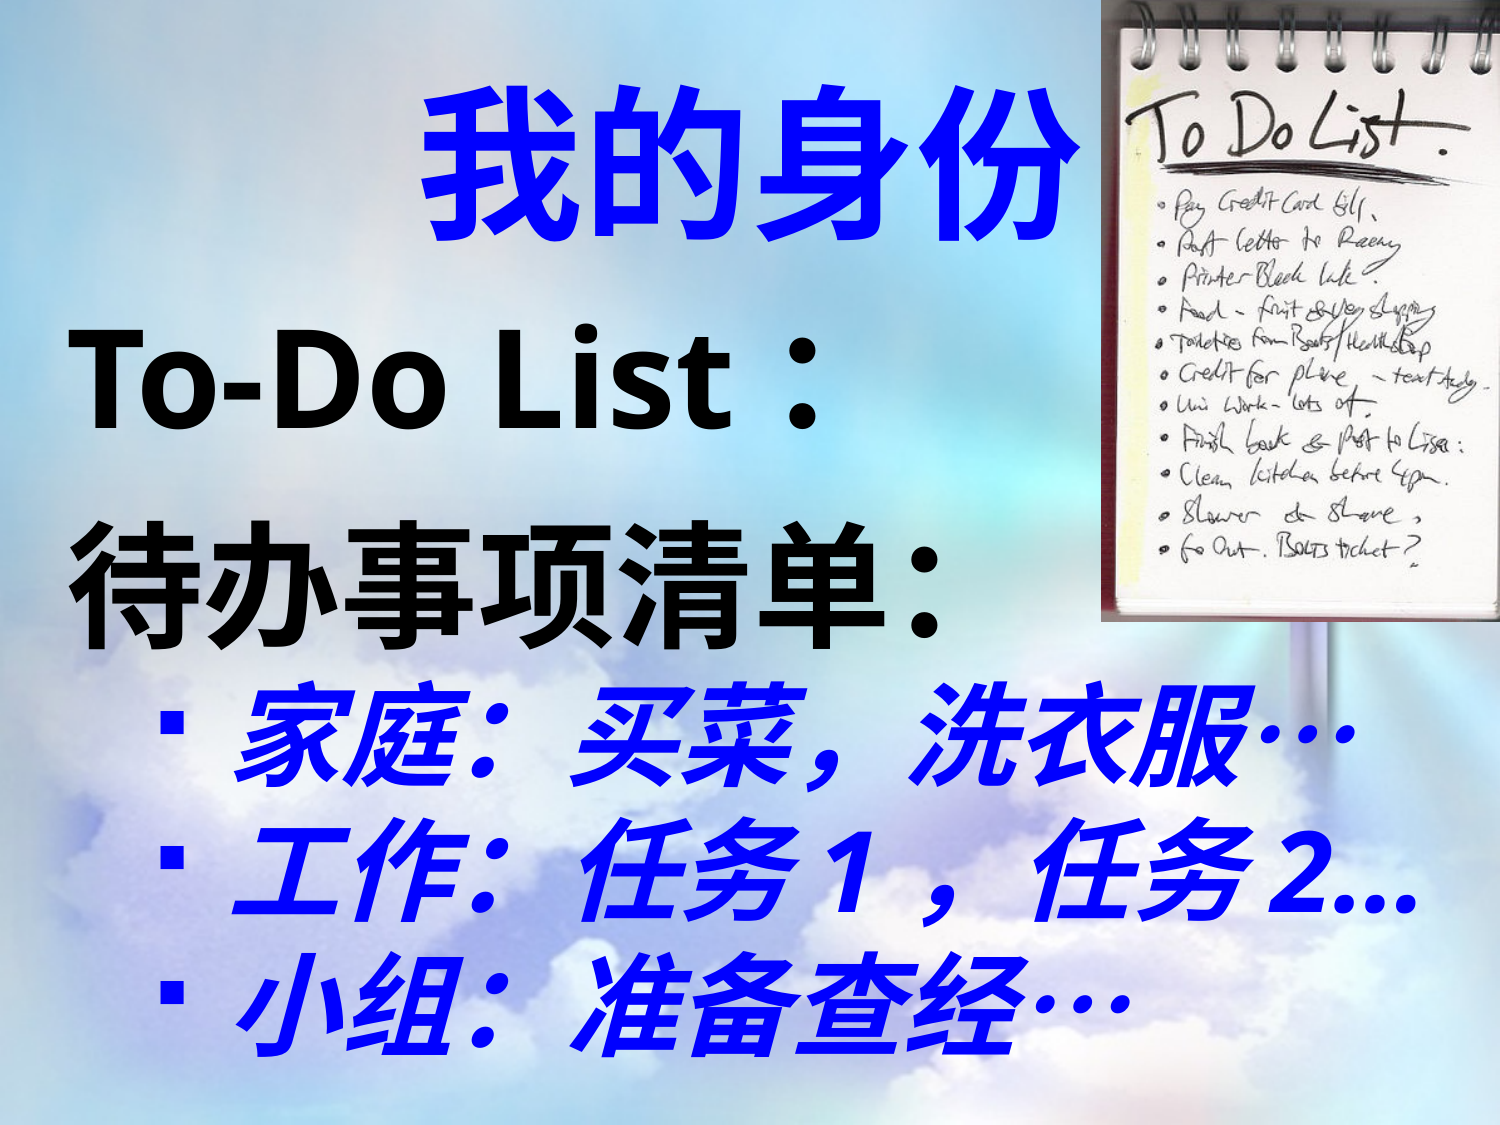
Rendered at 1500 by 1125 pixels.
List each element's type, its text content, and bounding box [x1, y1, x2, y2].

text_box 我的身份 [53, 66, 1096, 254]
picture [0, 0, 1500, 1125]
list To-Do List： 待办事项清单： 家庭：买菜，洗衣服… 工作：任务1，任务2… 小组：准备查经… [51, 267, 1445, 1083]
